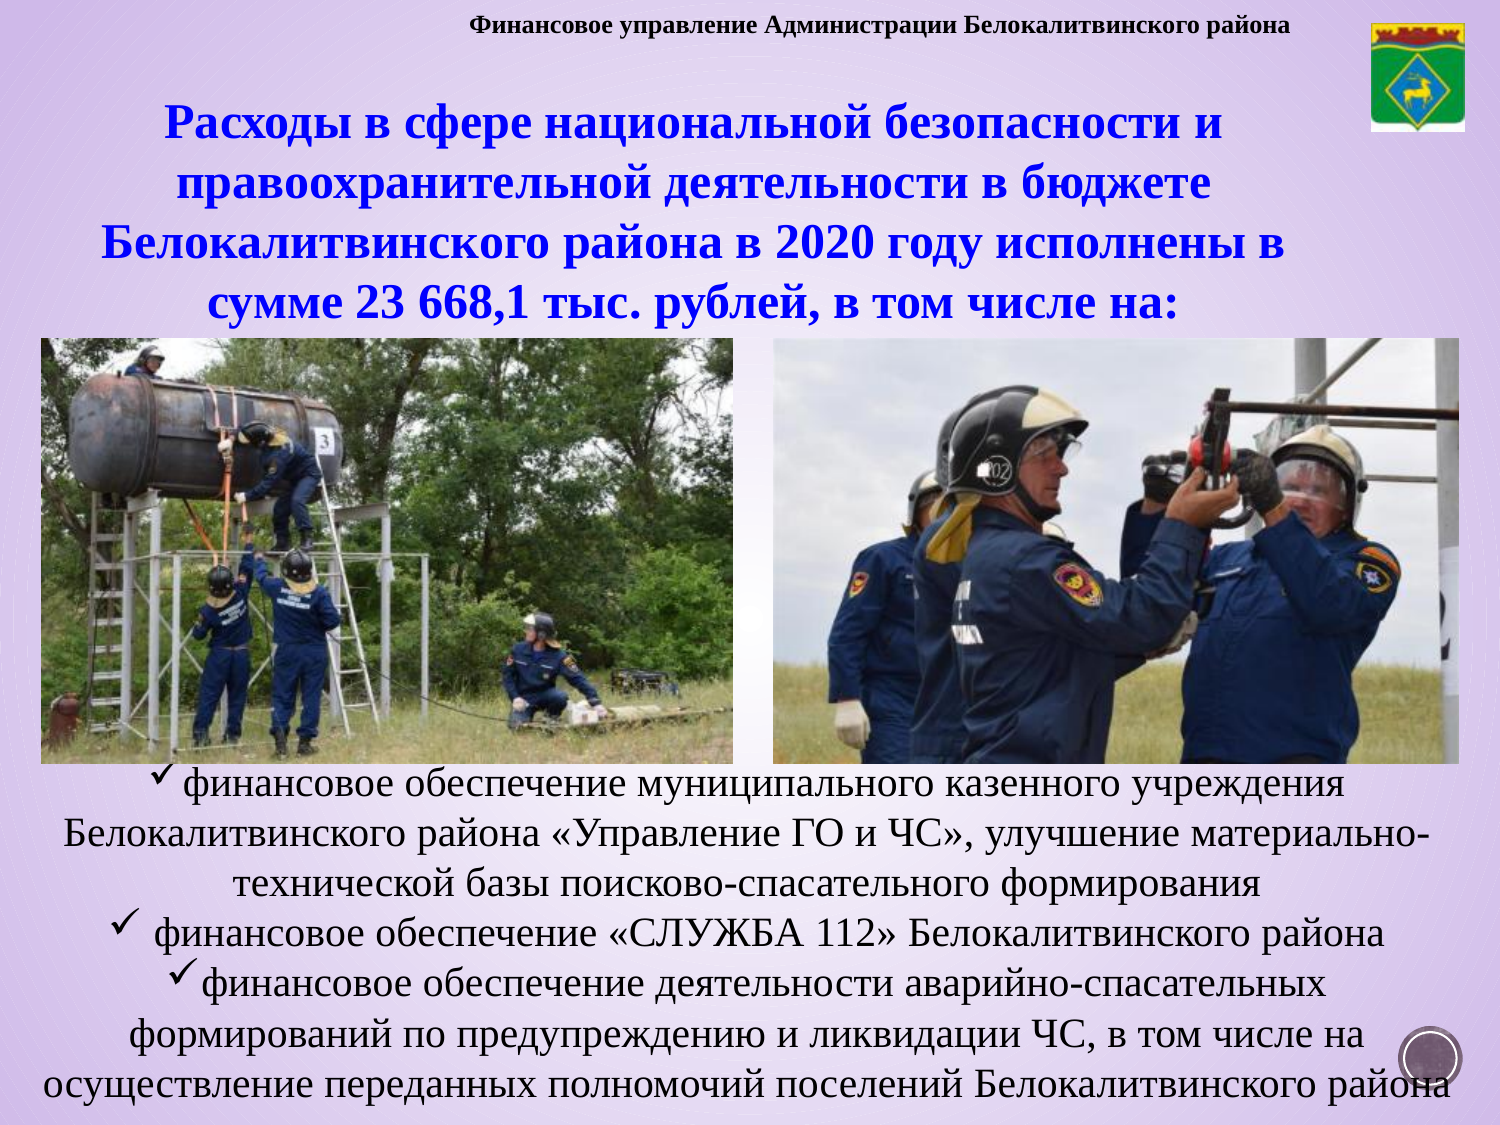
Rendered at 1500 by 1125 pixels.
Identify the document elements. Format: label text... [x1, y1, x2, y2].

text_box Расходы в сфере национальной безопасности и правоохранительной деятельности в бюджете Белокалитвинского района в 2020 году исполнены в сумме 23 668,1 тыс. рублей, в том числе на: [35, 30, 1353, 396]
picture [1371, 23, 1465, 132]
text_box Финансовое управление Администрации Белокалитвинского района [374, 0, 1348, 30]
text_box финансовое обеспечение муниципального казенного учреждения Белокалитвинского района «Управление ГО и ЧС», улучшение материально-технической базы поисково-спасательного формирования финансовое обеспечение «СЛУЖБА 112» Белокалитвинского района финансовое обеспечение деятельности аварийно-спасательных формирований по предупреждению и ликвидации ЧС, в том числе на осуществление переданных полномочий поселений Белокалитвинского района [21, 726, 1473, 1108]
picture [773, 338, 1459, 764]
picture [41, 338, 733, 764]
